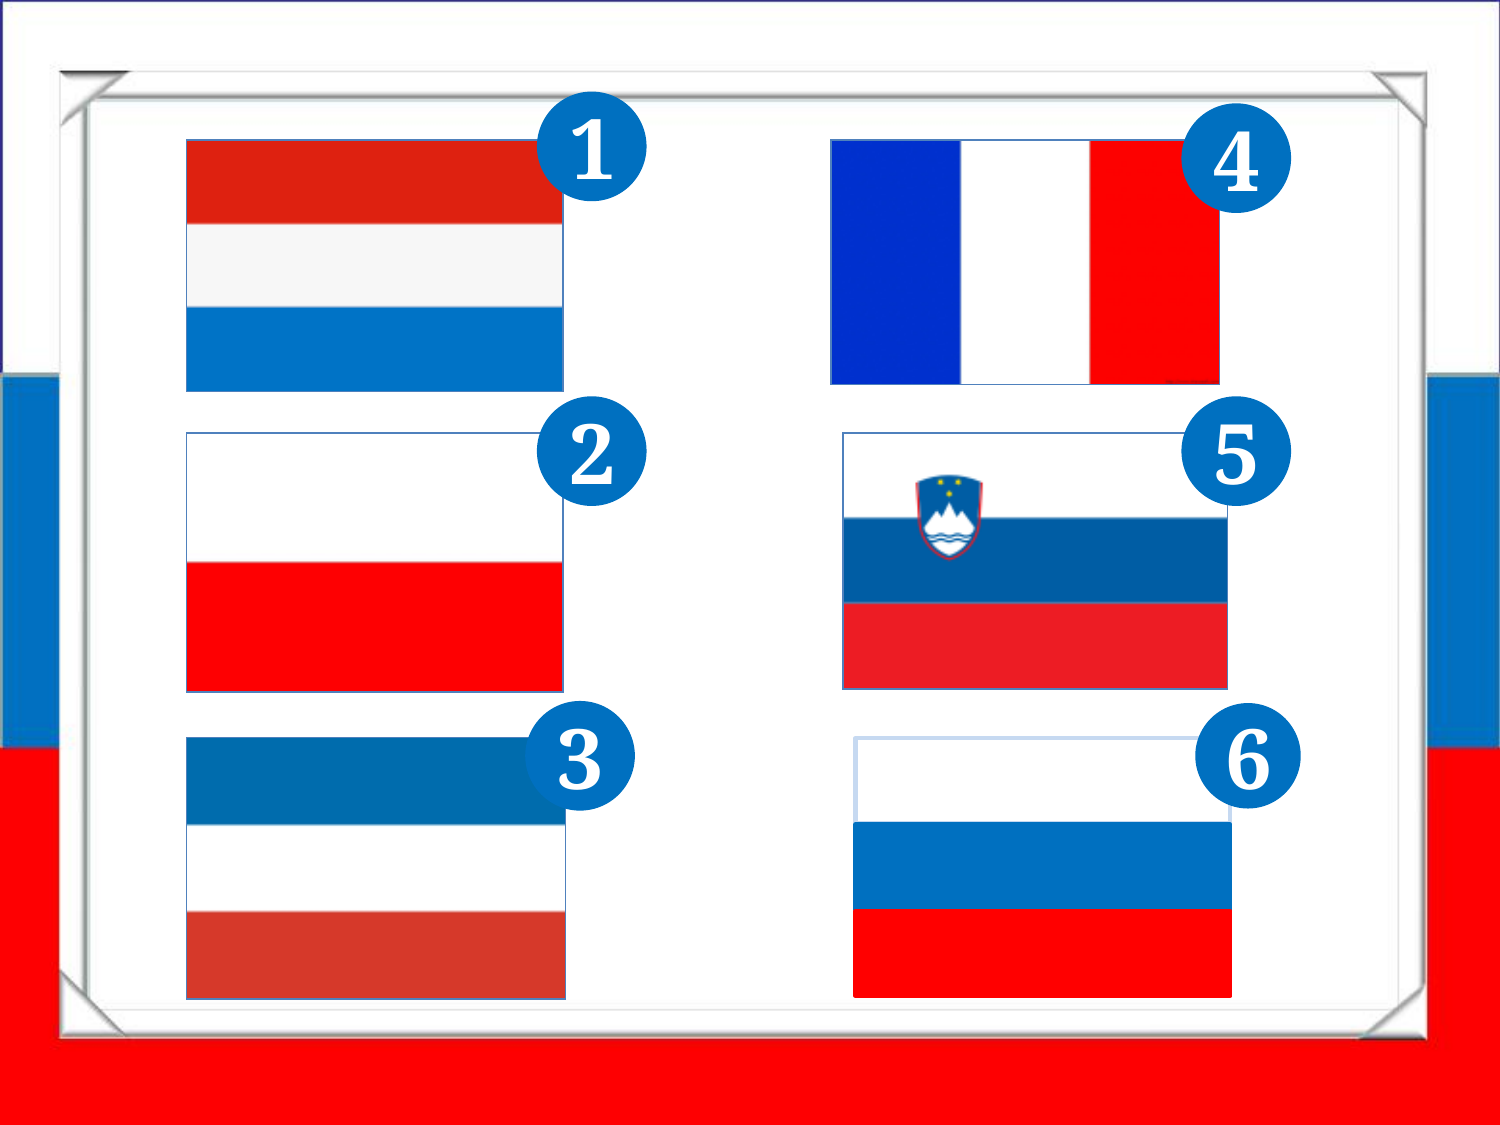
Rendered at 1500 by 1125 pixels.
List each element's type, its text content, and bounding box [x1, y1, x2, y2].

picture [0, 0, 1500, 1125]
text_box 5 [1185, 396, 1292, 506]
text_box 1 [537, 91, 647, 202]
text_box 3 [528, 700, 635, 811]
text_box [855, 737, 1231, 997]
text_box 4 [1185, 103, 1292, 213]
text_box 6 [1196, 700, 1303, 811]
text_box 2 [540, 396, 647, 506]
